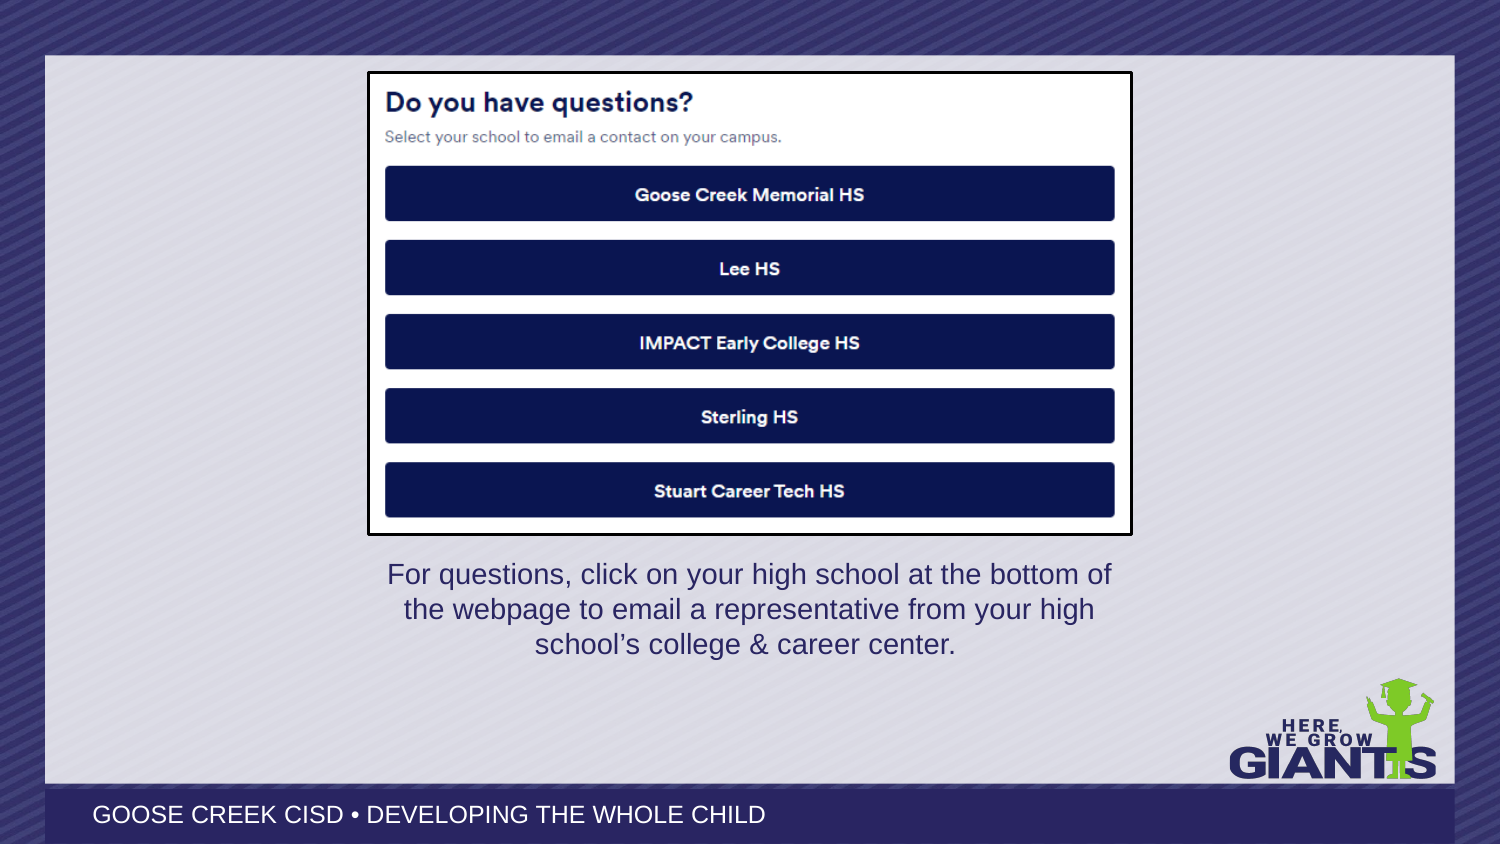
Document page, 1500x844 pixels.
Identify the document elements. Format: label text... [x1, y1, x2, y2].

picture [0, 0, 1500, 844]
text_box For questions, click on your high school at the bottom of the webpage to email a representative from your high school’s college & career center. [370, 549, 1130, 666]
